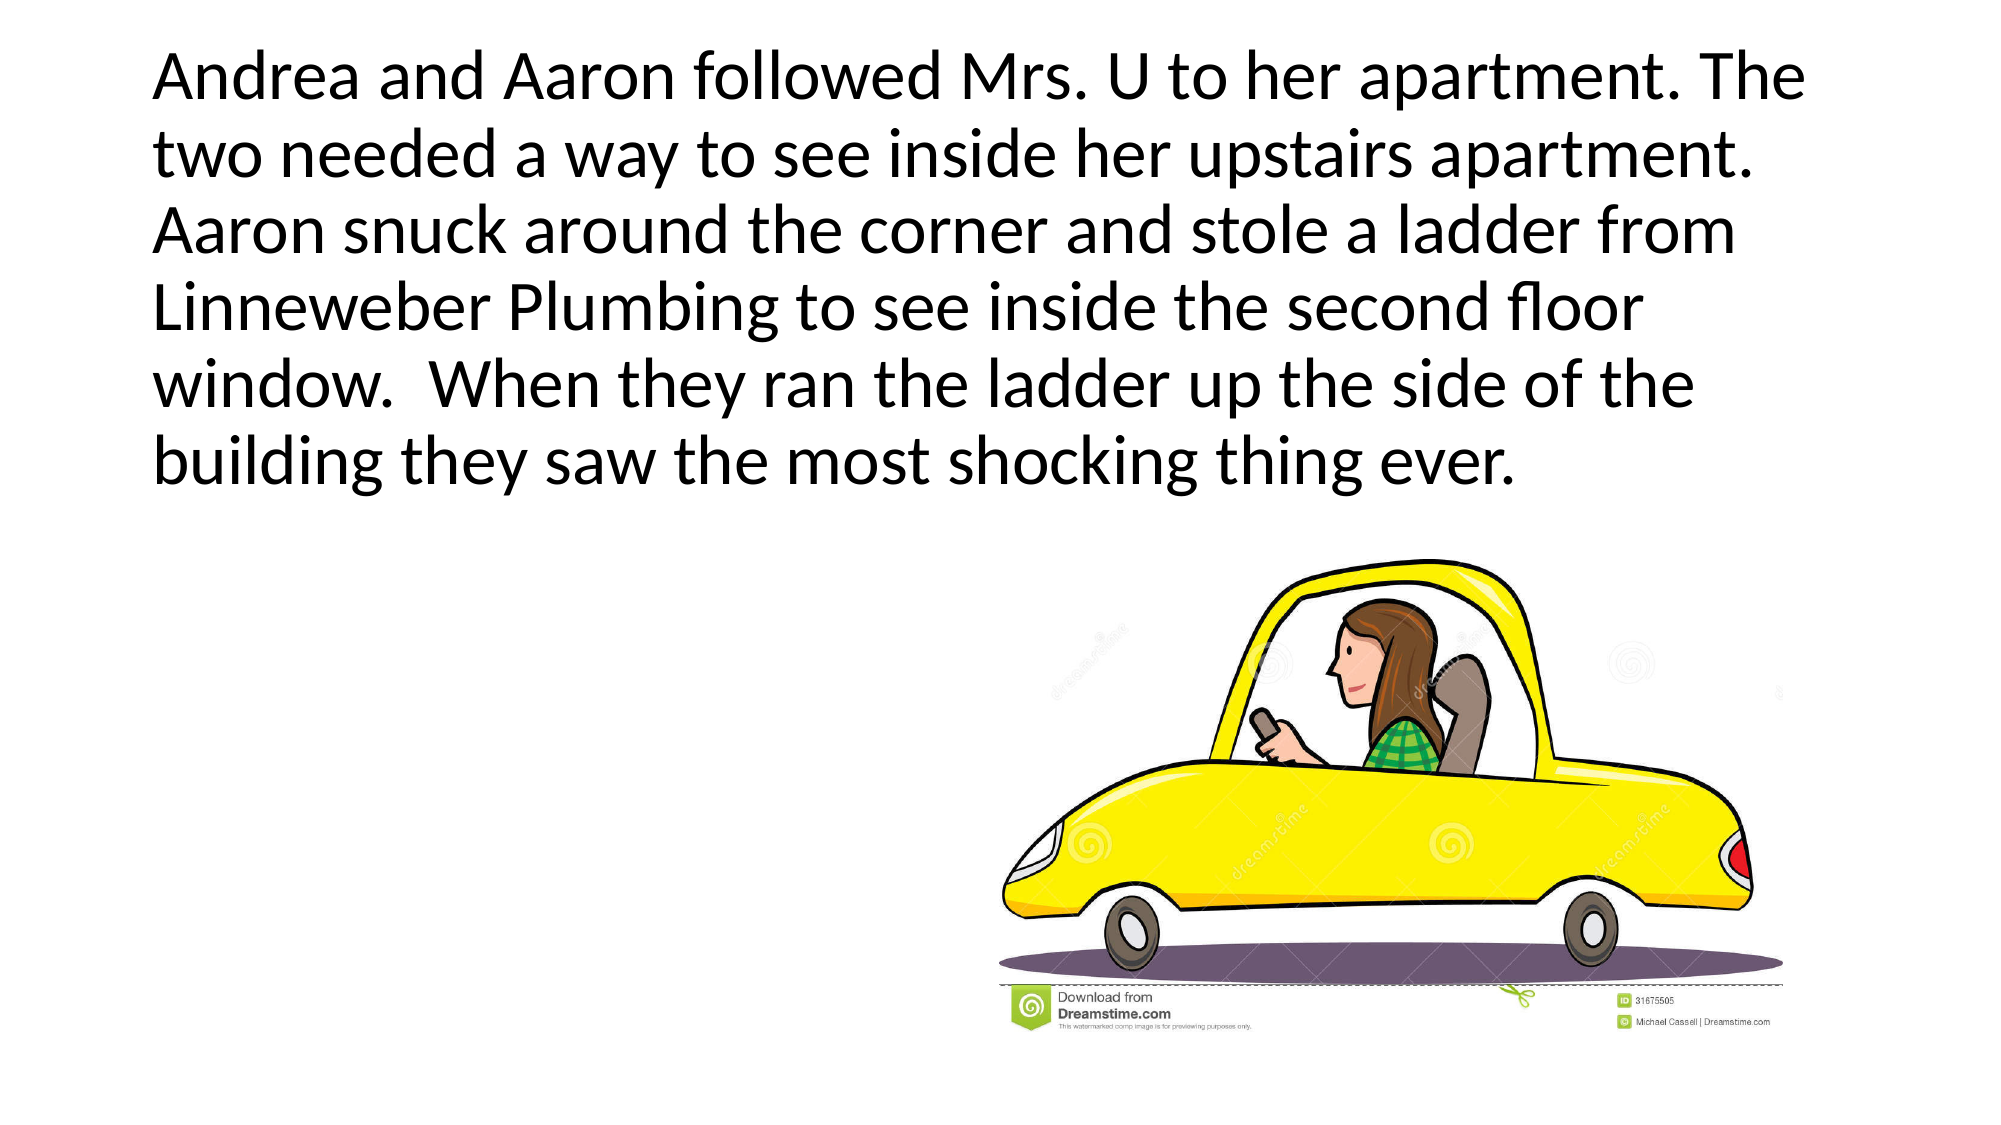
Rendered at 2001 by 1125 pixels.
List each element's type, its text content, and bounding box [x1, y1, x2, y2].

list Andrea and Aaron followed Mrs. U to her apartment. The two needed a way to see inside her upstairs apartment. Aaron snuck around the corner and stole a ladder from Linneweber Plumbing to see inside the second floor window. When they ran the ladder up the side of the building they saw the most shocking thing ever. [137, 31, 1863, 560]
picture [999, 559, 1783, 1038]
